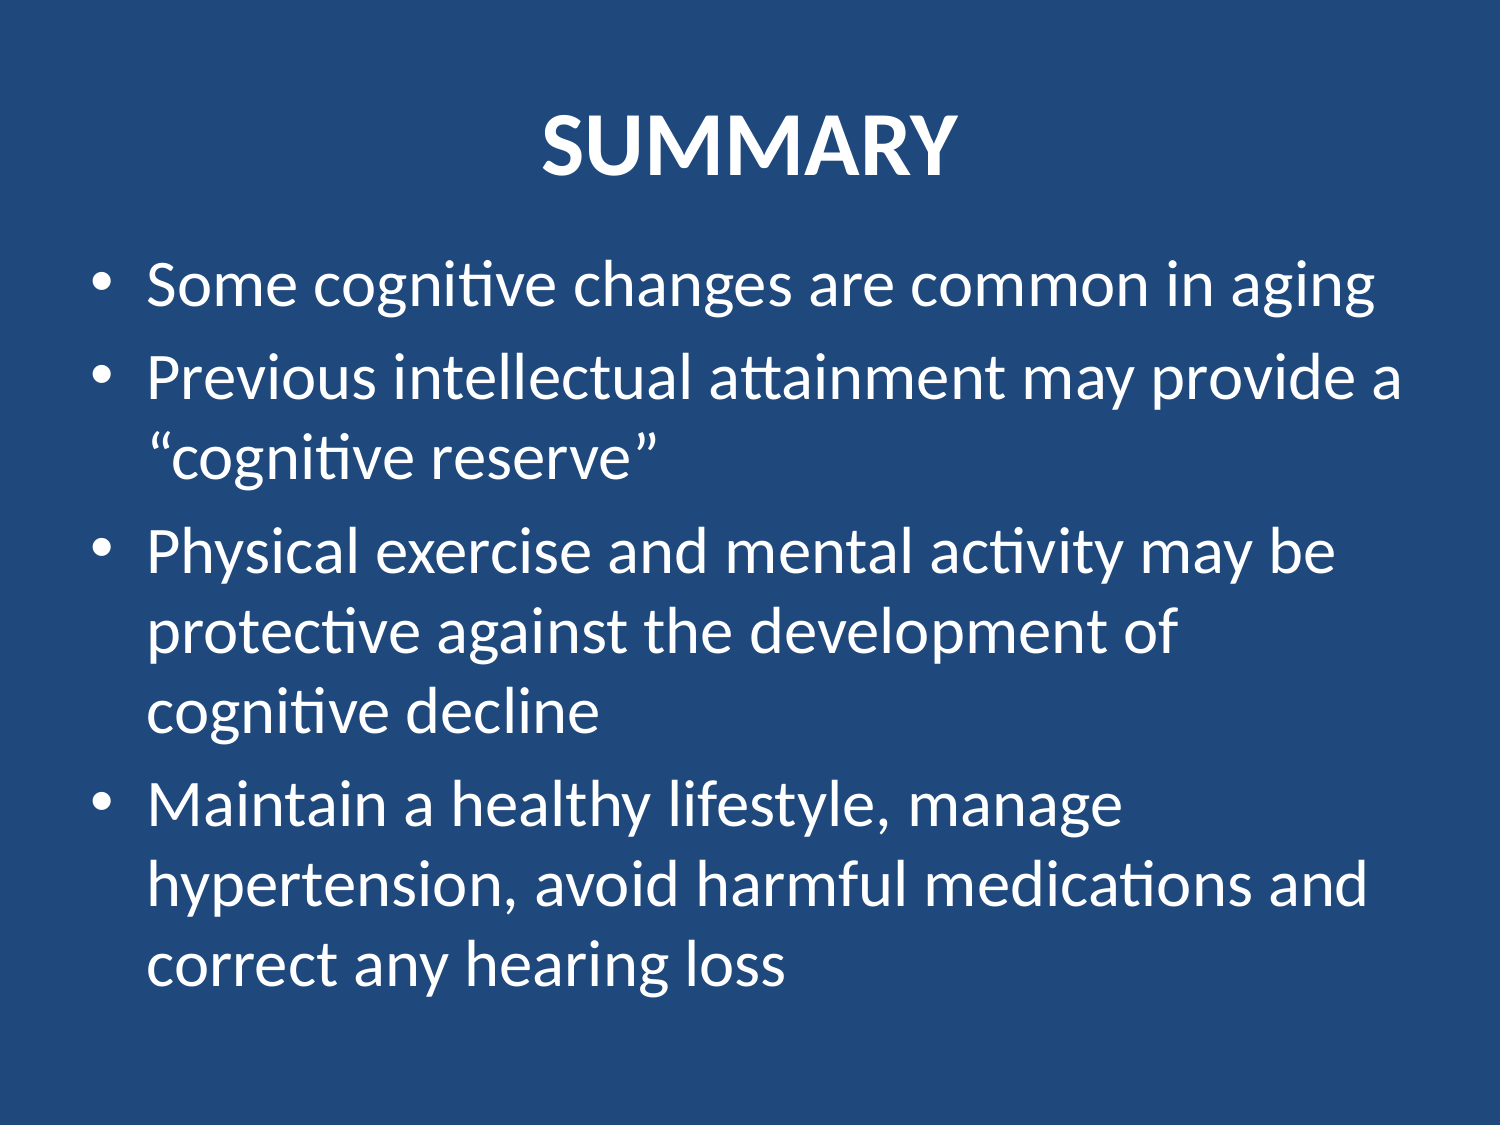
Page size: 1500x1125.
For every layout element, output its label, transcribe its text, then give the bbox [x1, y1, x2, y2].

title SUMMARY [75, 45, 1425, 232]
list Some cognitive changes are common in aging Previous intellectual attainment may provide a “cognitive reserve” Physical exercise and mental activity may be protective against the development of cognitive decline Maintain a healthy lifestyle, manage hypertension, avoid harmful medications and correct any hearing loss [75, 232, 1425, 1050]
